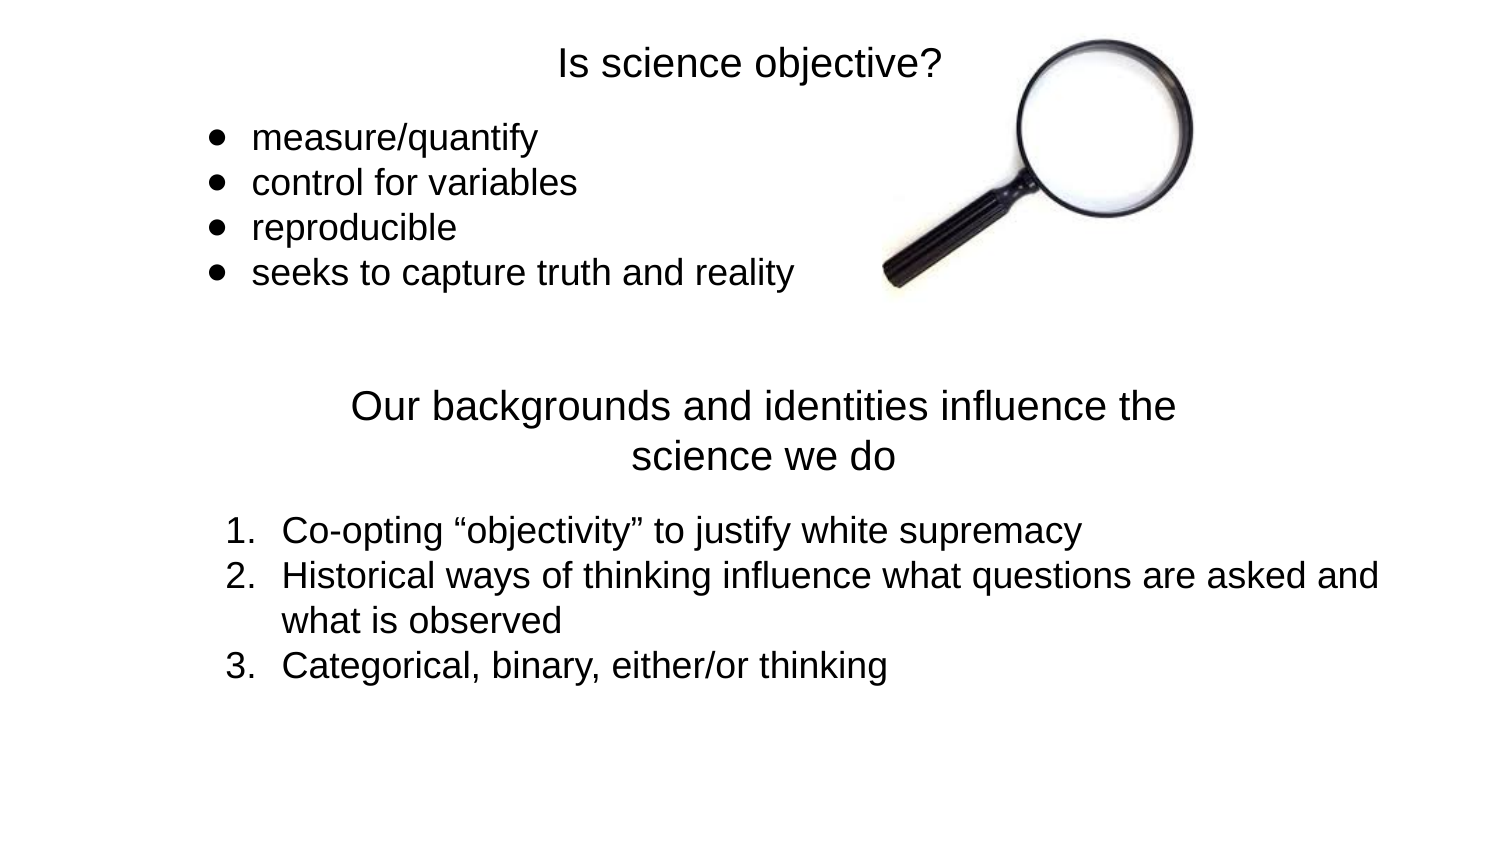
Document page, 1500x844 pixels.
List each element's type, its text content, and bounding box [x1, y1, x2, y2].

text_box measure/quantify control for variables reproducible seeks to capture truth and reality [184, 101, 863, 304]
text_box Co-opting “objectivity” to justify white supremacy Historical ways of thinking influence what questions are asked and what is observed Categorical, binary, either/or thinking [195, 495, 1433, 698]
text_box Our backgrounds and identities influence the science we do [295, 363, 1233, 494]
text_box Is science objective? [511, 21, 875, 102]
picture [881, 11, 1196, 326]
